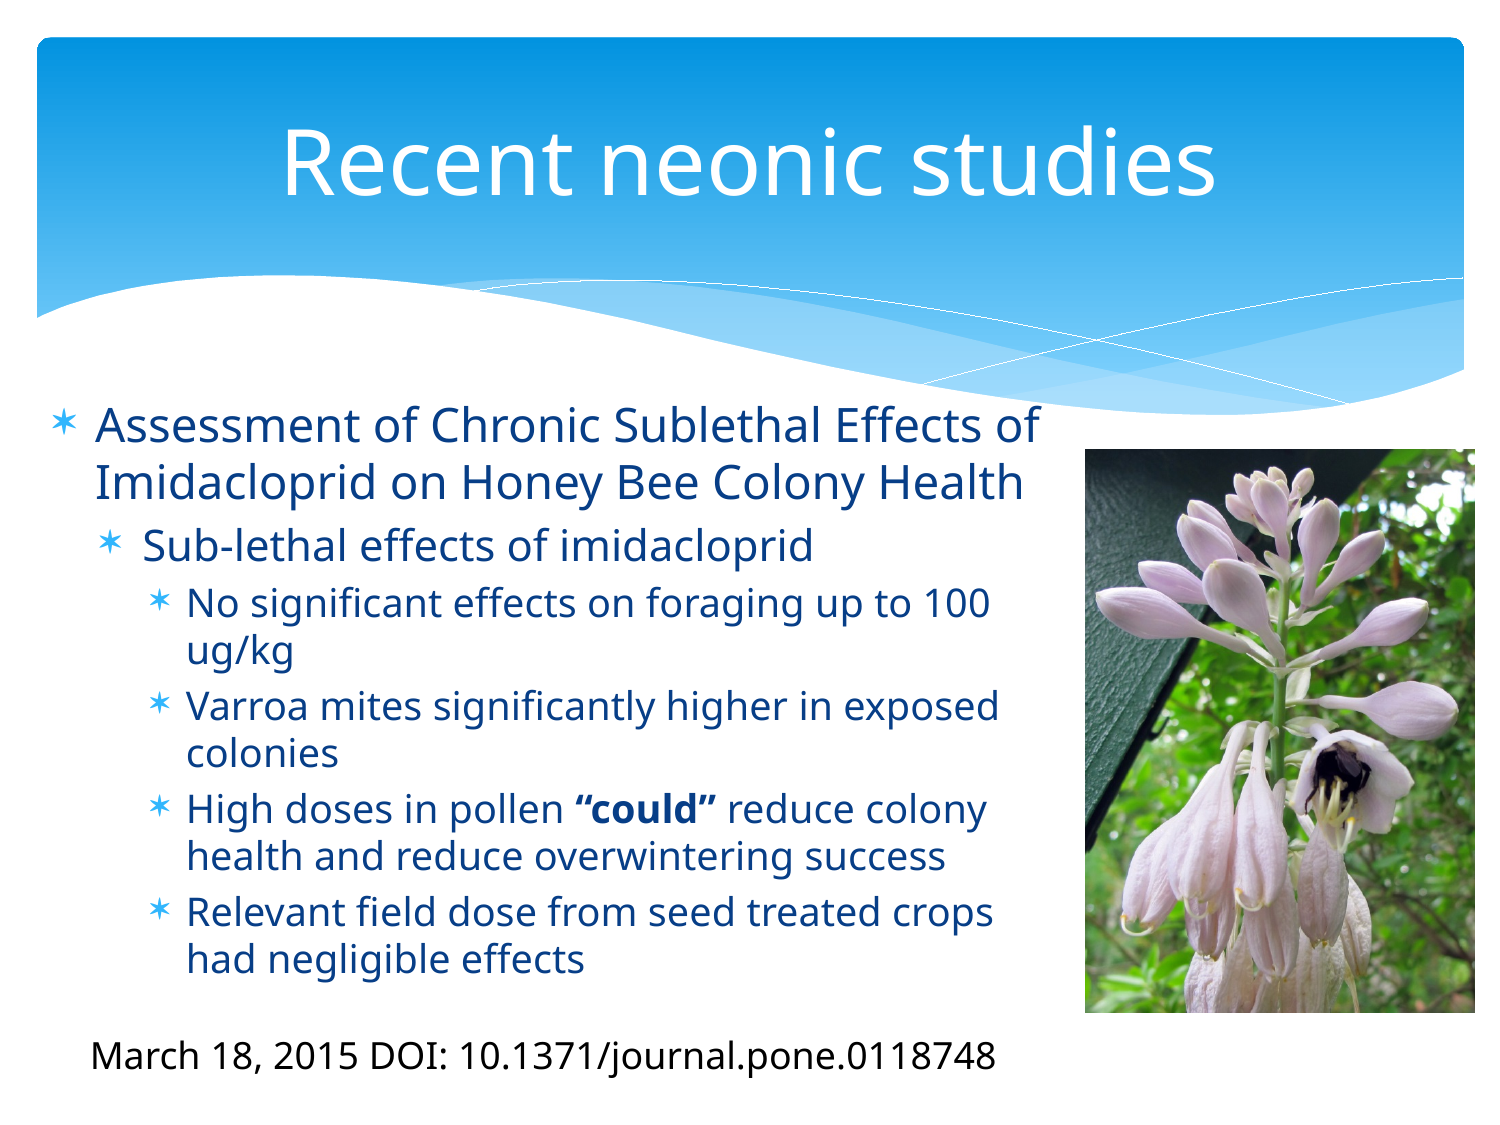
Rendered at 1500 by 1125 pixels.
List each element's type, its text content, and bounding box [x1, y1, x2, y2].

title Recent neonic studies [75, 55, 1425, 261]
picture [1085, 449, 1476, 1013]
list Assessment of Chronic Sublethal Effects of Imidacloprid on Honey Bee Colony Health Sub-lethal effects of imidacloprid No significant effects on foraging up to 100 ug/kg Varroa mites significantly higher in exposed colonies High doses in pollen “could” reduce colony health and reduce overwintering success Relevant field dose from seed treated crops had negligible effects [37, 387, 1075, 1025]
text_box March 18, 2015 DOI: 10.1371/journal.pone.0118748 [74, 1024, 1188, 1125]
